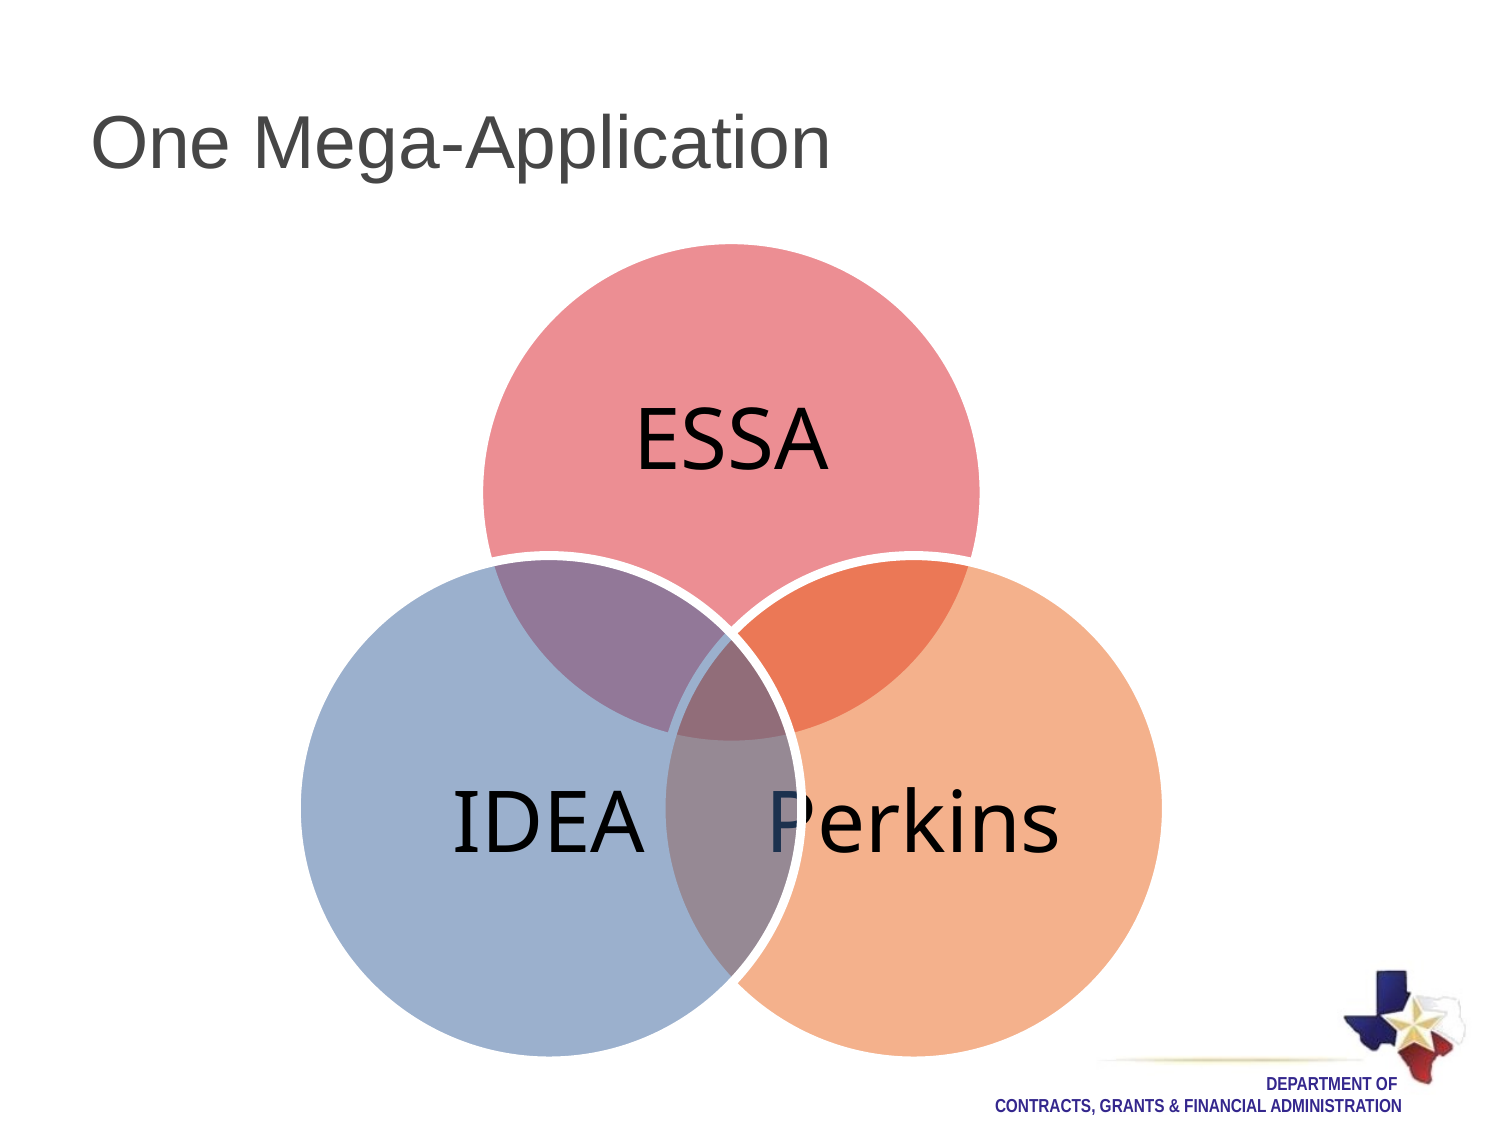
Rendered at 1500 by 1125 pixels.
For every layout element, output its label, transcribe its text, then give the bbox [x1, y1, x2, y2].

title One Mega-Application [75, 45, 1425, 233]
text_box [114, 228, 1349, 1072]
picture [1001, 941, 1479, 1125]
picture [1008, 1101, 1014, 1110]
picture [1001, 1101, 1006, 1110]
